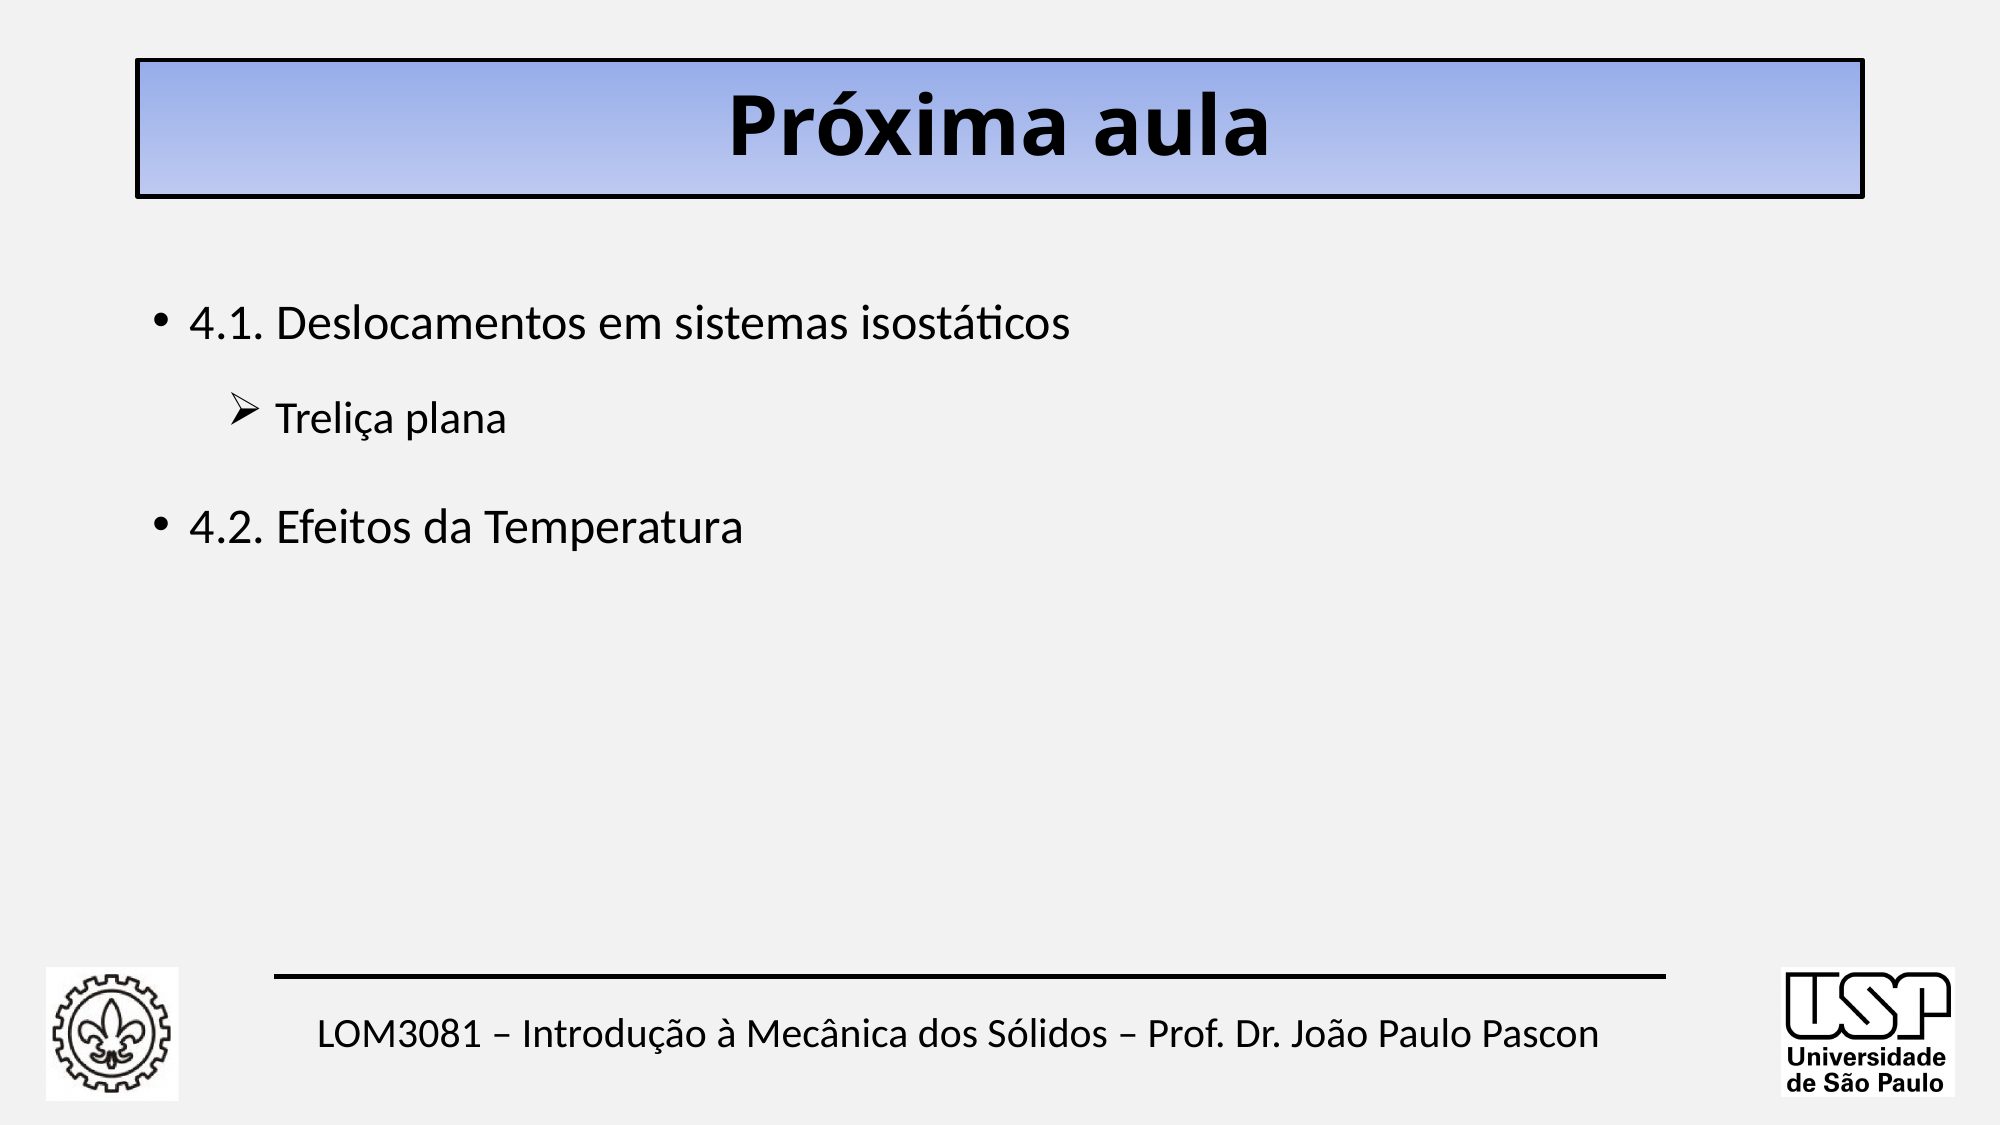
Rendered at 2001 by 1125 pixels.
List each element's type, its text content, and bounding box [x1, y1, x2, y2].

text_box LOM3081 – Introdução à Mecânica dos Sólidos – Prof. Dr. João Paulo Pascon [202, 998, 1716, 1064]
picture [1781, 967, 1955, 1097]
title Próxima aula [137, 59, 1863, 197]
list 4.1. Deslocamentos em sistemas isostáticos Treliça plana 4.2. Efeitos da Temperatura [137, 251, 1863, 944]
picture [45, 967, 179, 1101]
